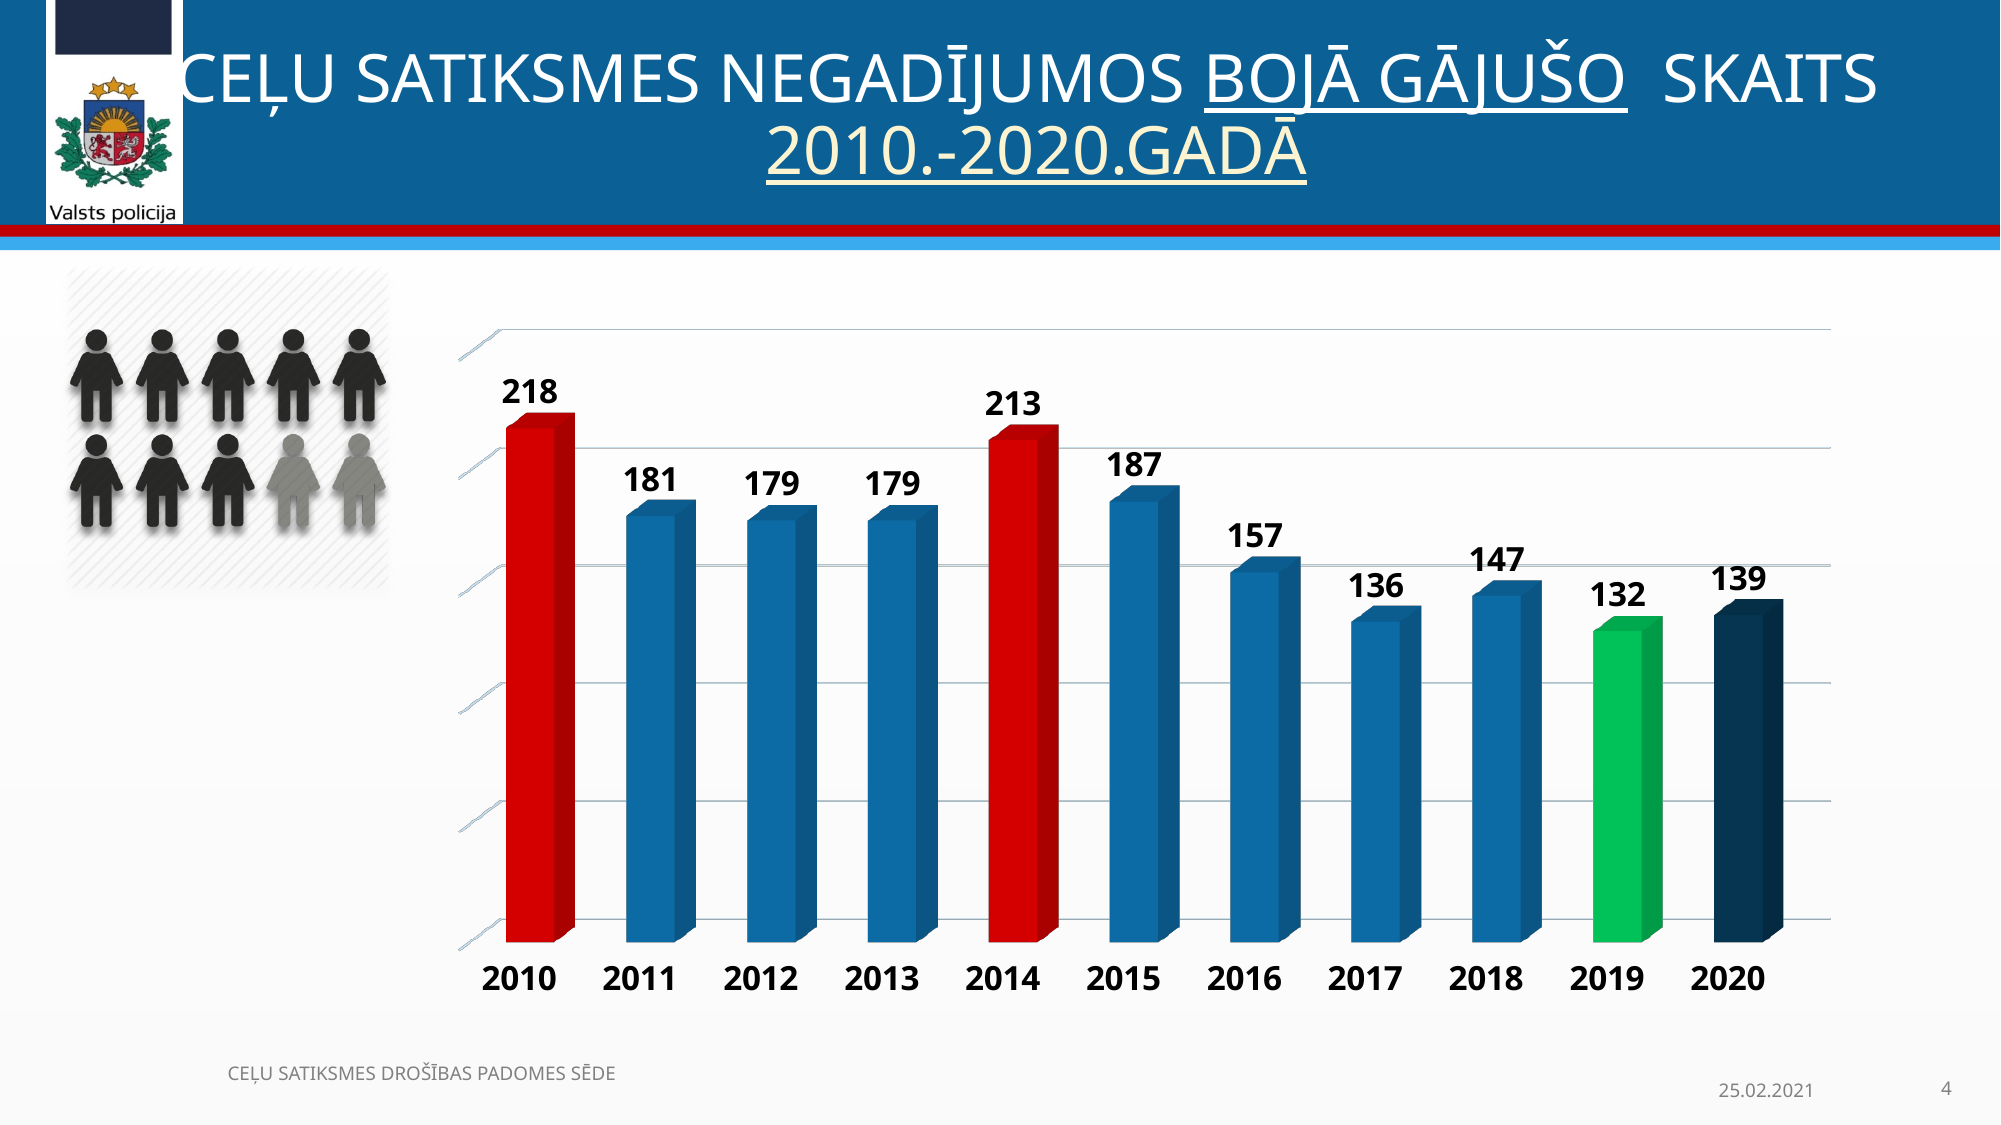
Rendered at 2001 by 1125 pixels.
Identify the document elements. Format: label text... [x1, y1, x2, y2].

slide_number 4 [1924, 1064, 1967, 1111]
title CEĻU SATIKSMES NEGADĪJUMOS BOJĀ GĀJUŠO SKAITS 2010.-2020.GADĀ [183, 26, 1925, 197]
text_box CEĻU SATIKSMES DROŠĪBAS PADOMES SĒDE [61, 1047, 631, 1098]
picture [46, 0, 183, 224]
picture [65, 265, 390, 590]
chart [446, 274, 1881, 1082]
text_box 25.02.2021 [1674, 1082, 1830, 1115]
